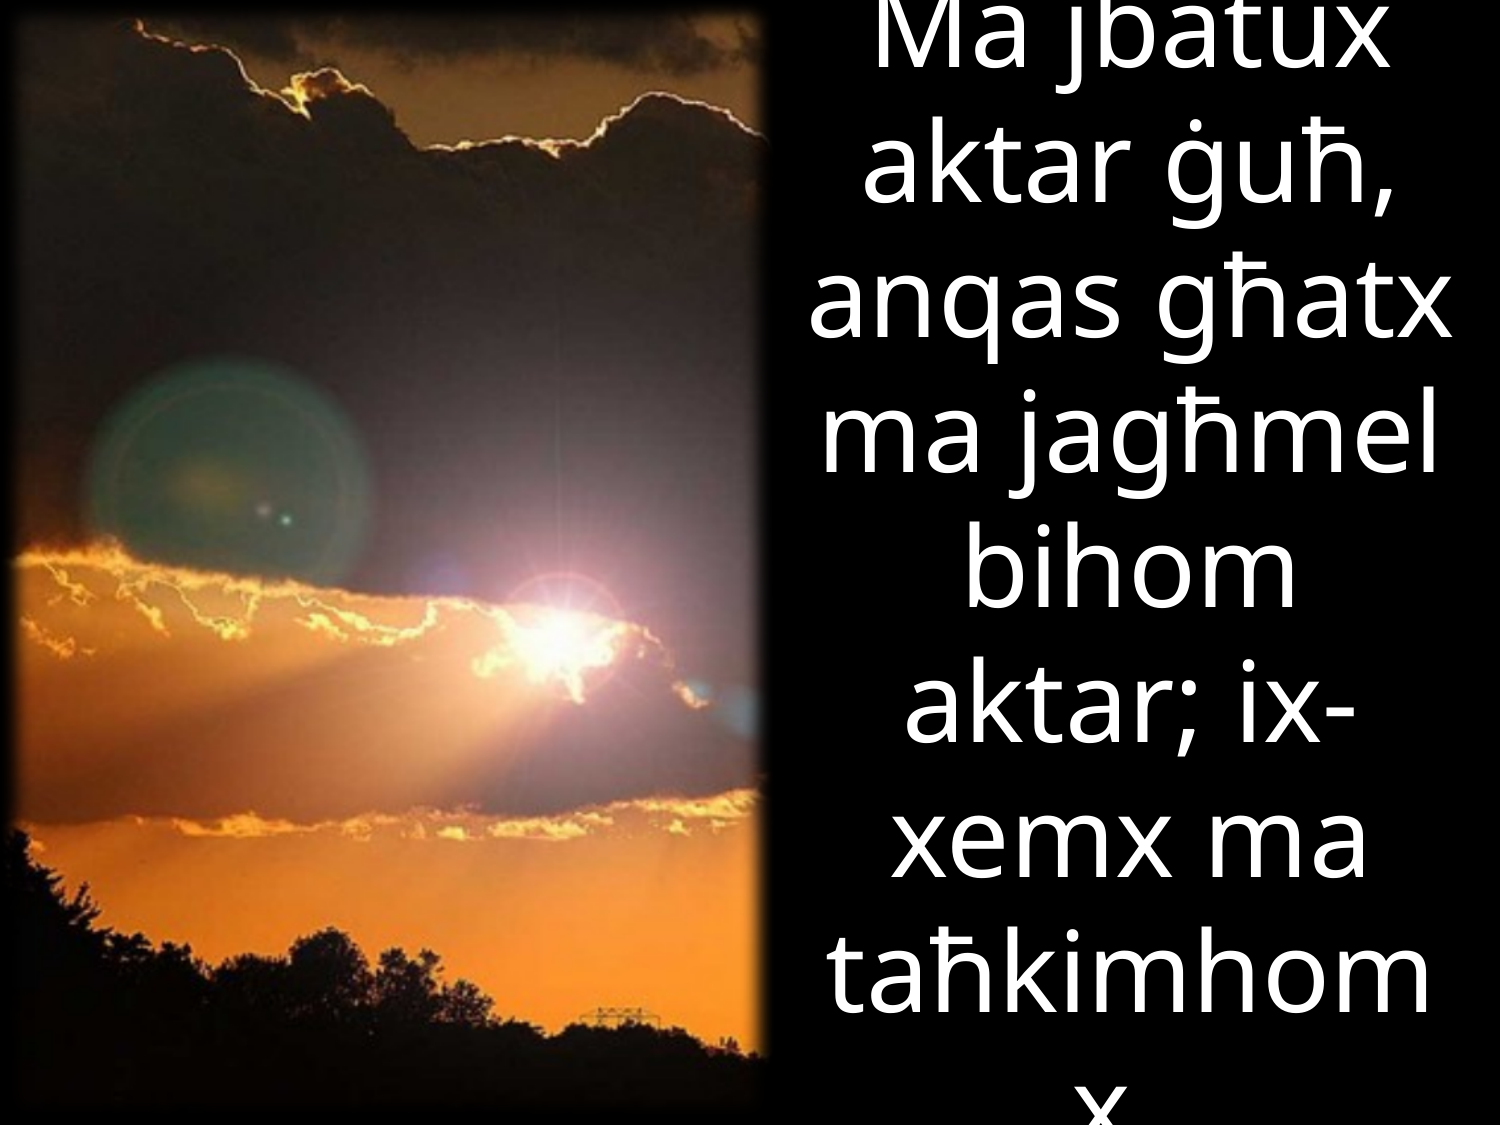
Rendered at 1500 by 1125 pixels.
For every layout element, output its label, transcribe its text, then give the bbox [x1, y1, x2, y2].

title Ma jbatux aktar ġuħ, anqas għatx ma jagħmel bihom aktar; ix-xemx ma taħkimhomx, [784, 0, 1477, 1125]
picture [0, 0, 775, 1125]
